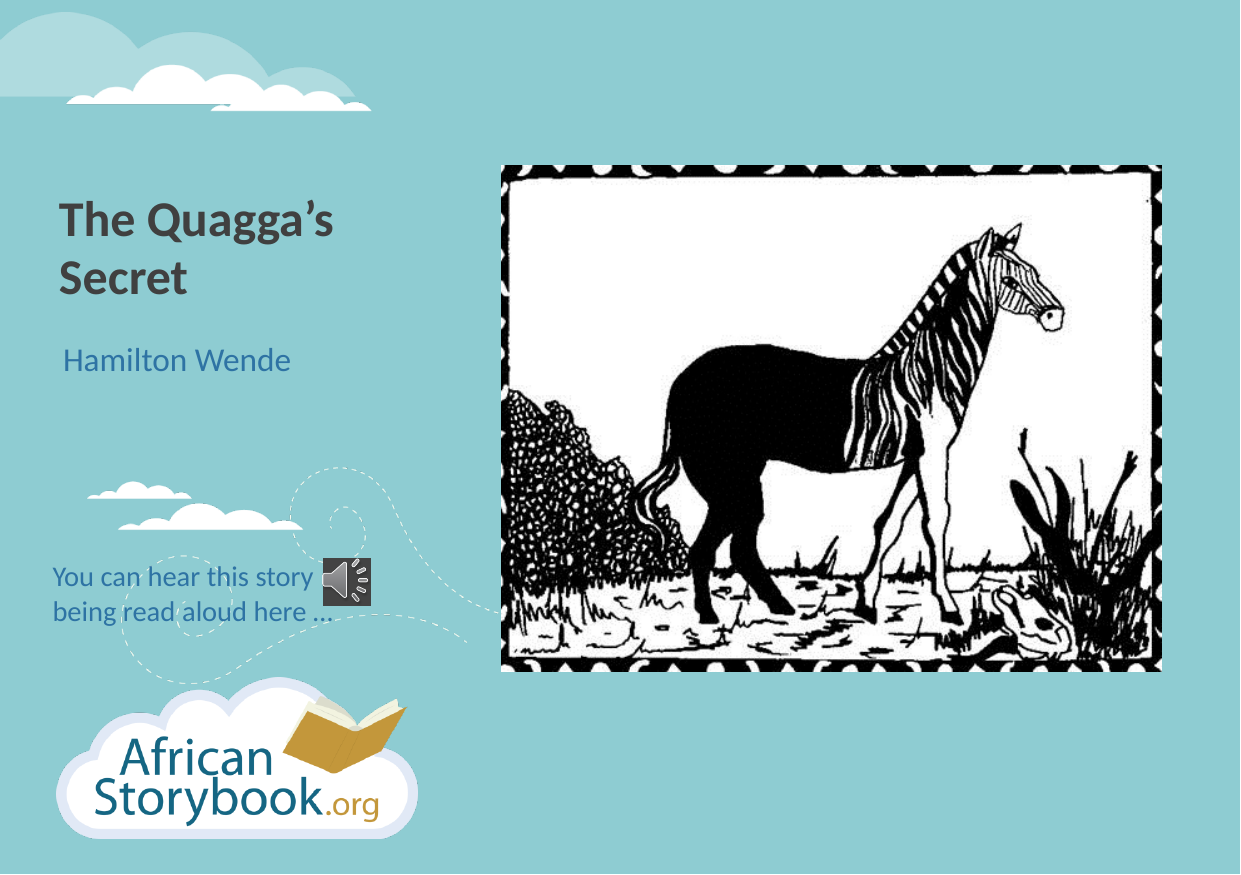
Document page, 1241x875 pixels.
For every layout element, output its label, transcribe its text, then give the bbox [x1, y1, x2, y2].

title The Quagga’s Secret [46, 113, 452, 311]
subtitle Hamilton Wende [51, 332, 444, 395]
text_box You can hear this story being read aloud here … [40, 552, 350, 634]
picture [0, 12, 1162, 839]
